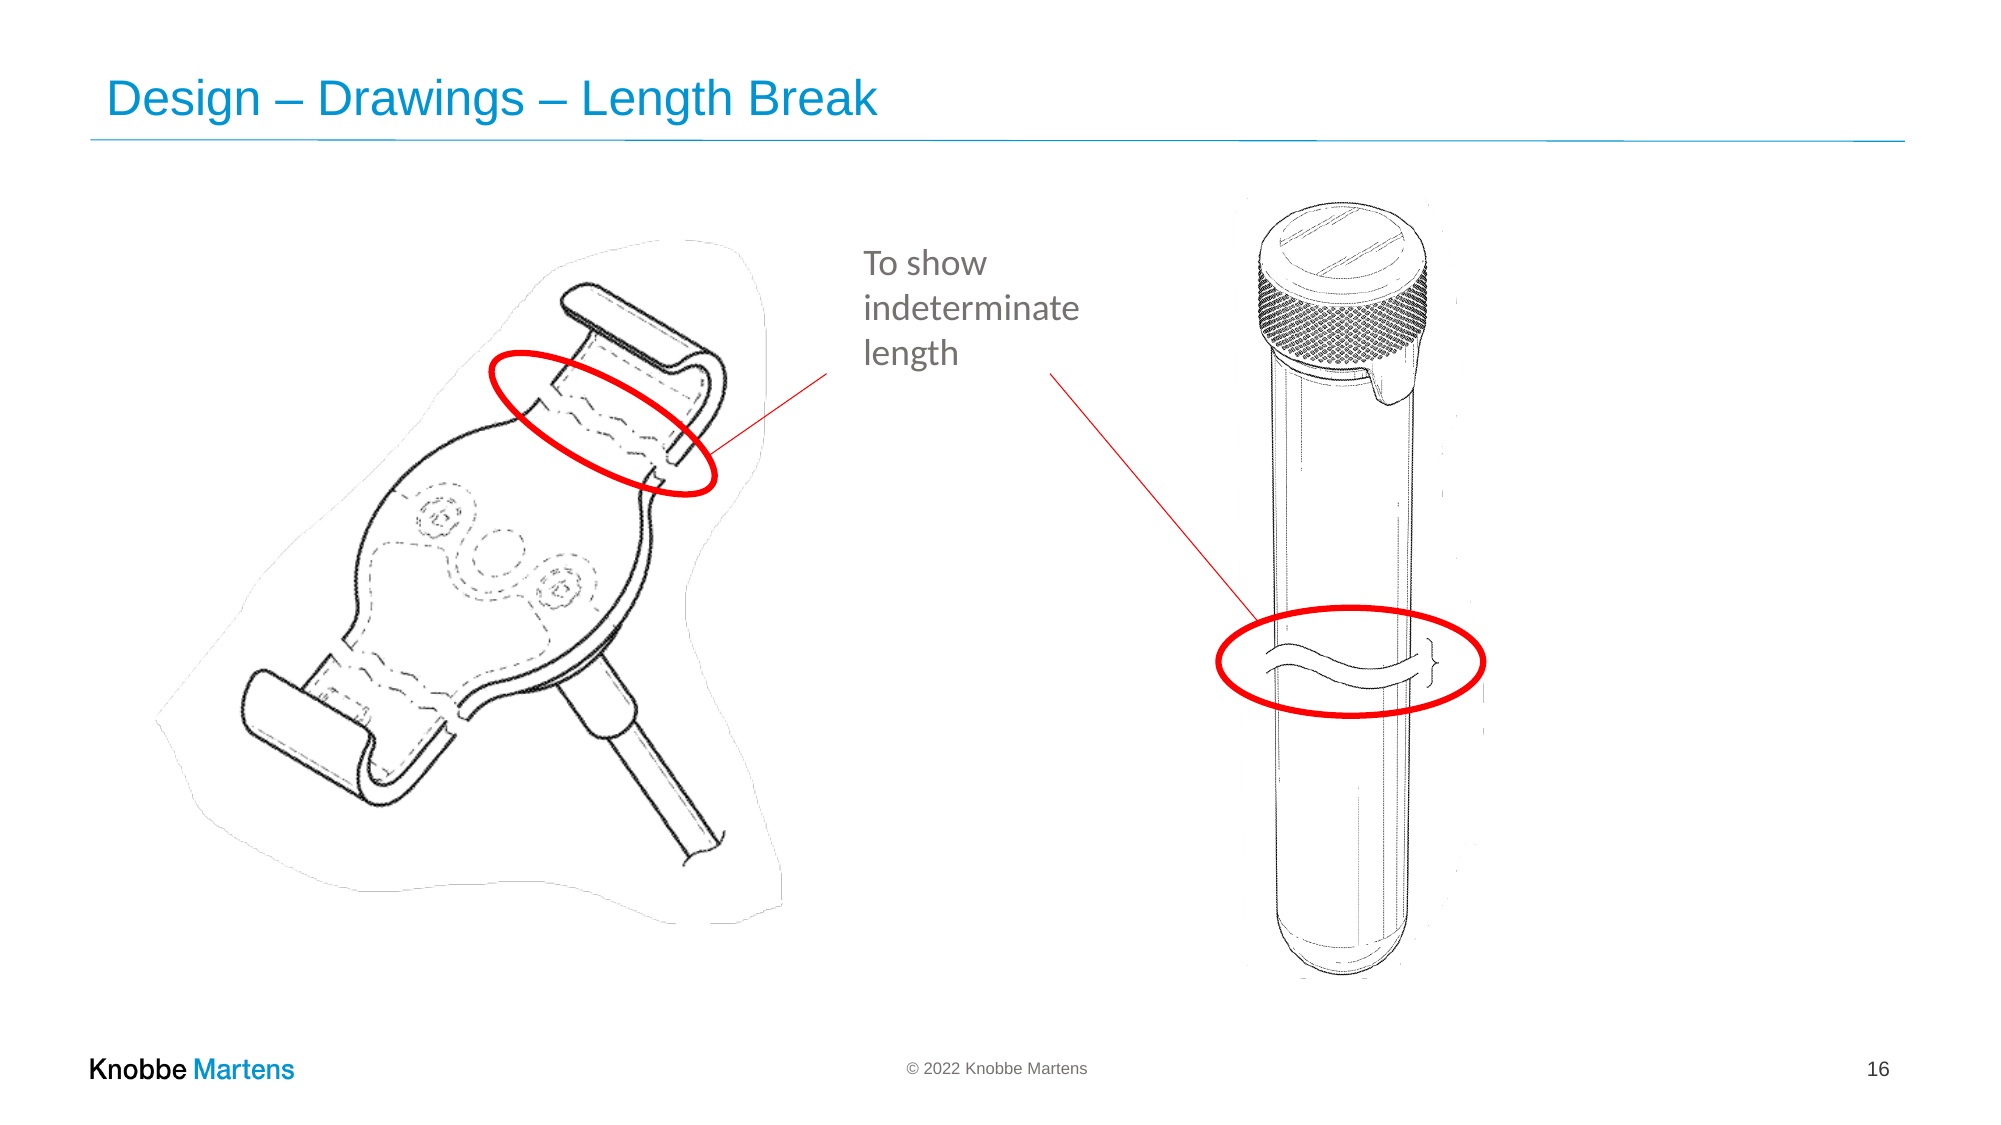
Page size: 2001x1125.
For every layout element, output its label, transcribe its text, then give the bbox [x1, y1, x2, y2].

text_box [1049, 373, 1258, 621]
picture [155, 239, 783, 925]
picture [1234, 185, 1484, 979]
text_box To show indeterminate length [848, 230, 1102, 380]
text_box [1217, 635, 1234, 689]
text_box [708, 373, 827, 456]
slide_number 16 [1412, 1037, 1905, 1098]
title Design – Drawings – Length Break [91, 60, 1905, 140]
